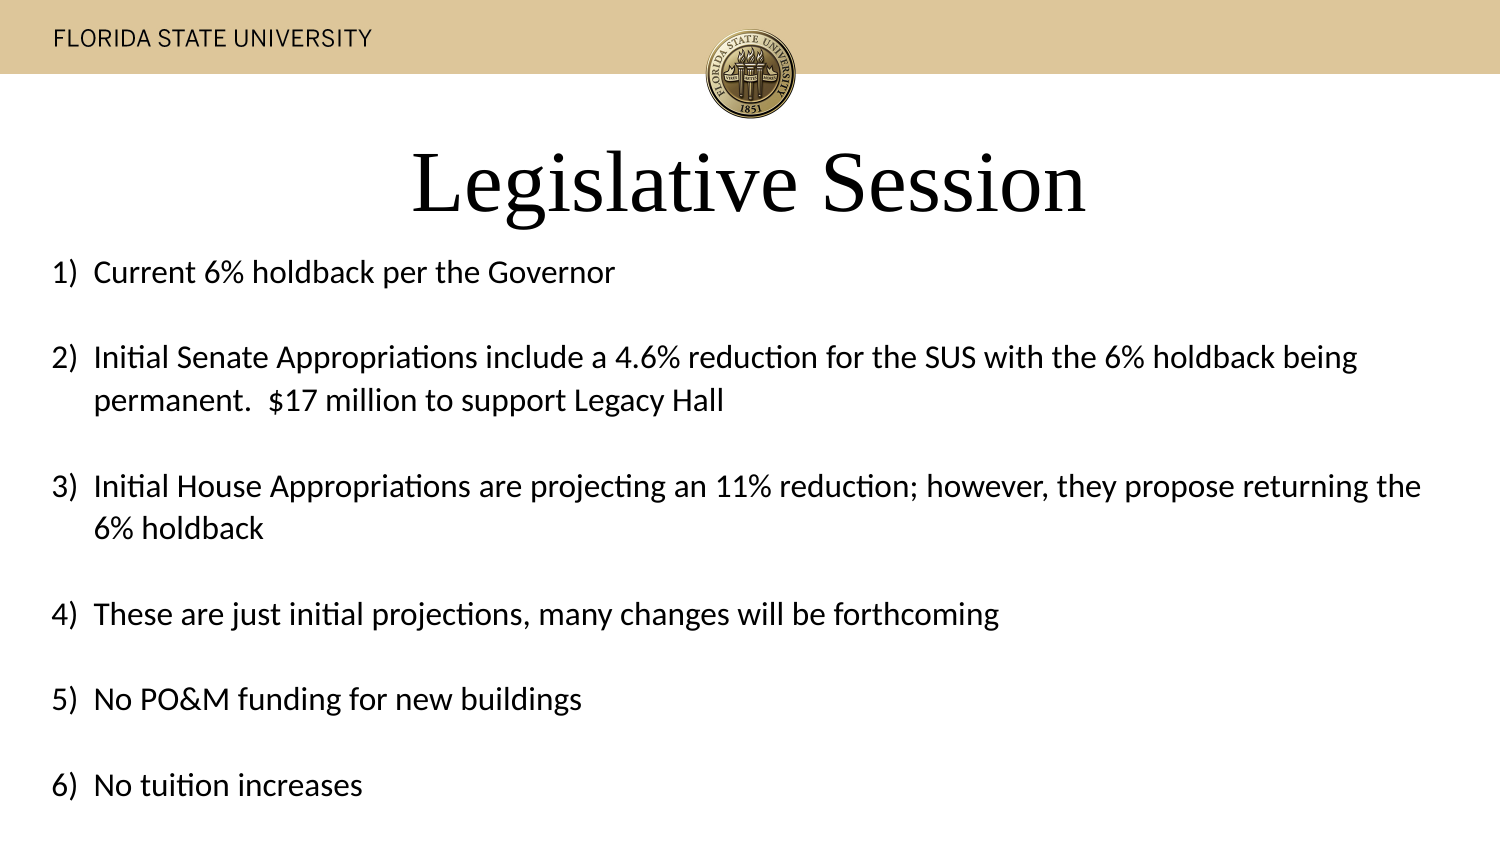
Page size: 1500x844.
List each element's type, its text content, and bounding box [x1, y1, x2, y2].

text_box Current 6% holdback per the Governor Initial Senate Appropriations include a 4.6% reduction for the SUS with the 6% holdback being permanent. $17 million to support Legacy Hall Initial House Appropriations are projecting an 11% reduction; however, they propose returning the 6% holdback These are just initial projections, many changes will be forthcoming No PO&M funding for new buildings No tuition increases [36, 240, 1464, 810]
title Legislative Session [75, 117, 1425, 237]
picture [0, 0, 1500, 844]
